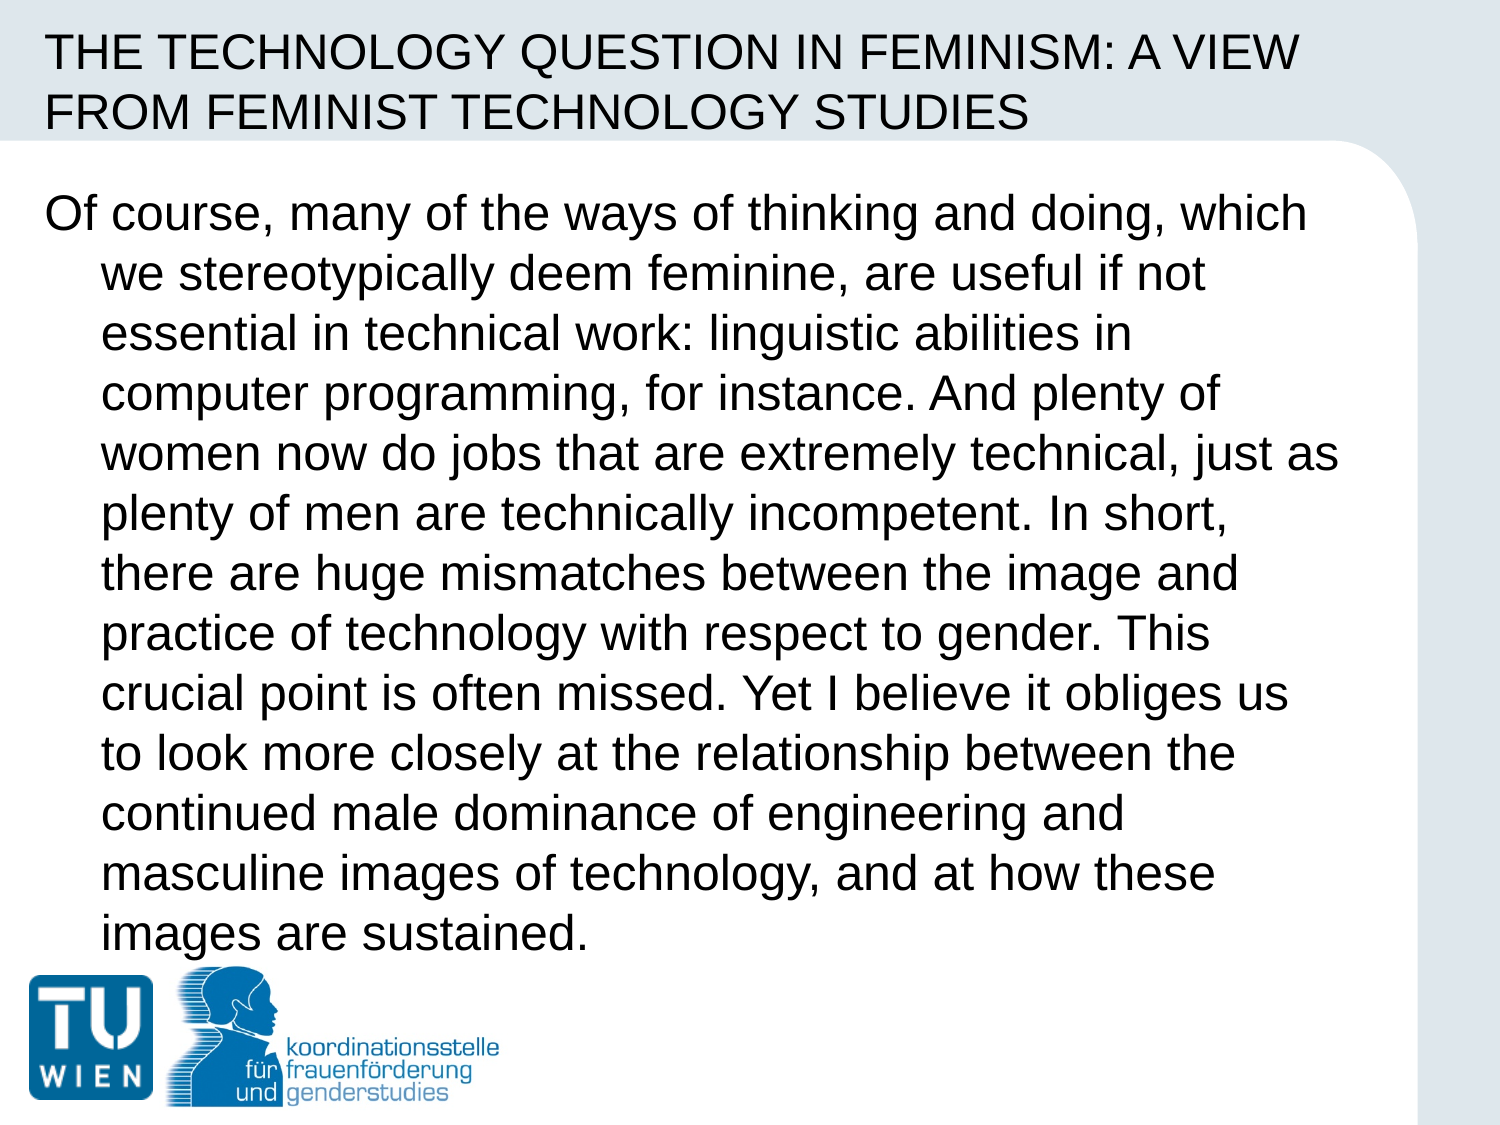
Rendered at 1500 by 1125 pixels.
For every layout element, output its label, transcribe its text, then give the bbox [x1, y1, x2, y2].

title THE TECHNOLOGY QUESTION IN FEMINISM: A VIEW FROM FEMINIST TECHNOLOGY STUDIES [29, 11, 1471, 149]
picture [29, 1091, 38, 1100]
picture [40, 1065, 66, 1087]
picture [38, 987, 85, 1001]
picture [96, 1065, 109, 1087]
picture [144, 1091, 153, 1100]
picture [123, 1065, 141, 1087]
picture [144, 975, 153, 984]
list Of course, many of the ways of thinking and doing, which we stereotypically deem feminine, are useful if not essential in technical work: linguistic abilities in computer programming, for instance. And plenty of women now do jobs that are extremely technical, just as plenty of men are technically incompetent. In short, there are huge mismatches between the image and practice of technology with respect to gender. This crucial point is often missed. Yet I believe it obliges us to look more closely at the relationship between the continued male dominance of engineering and masculine images of technology, and at how these images are sustained. [29, 172, 1360, 965]
picture [118, 987, 141, 1049]
picture [91, 987, 113, 1049]
picture [55, 1004, 69, 1049]
picture [76, 1065, 81, 1087]
picture [159, 965, 509, 1112]
picture [29, 975, 37, 984]
